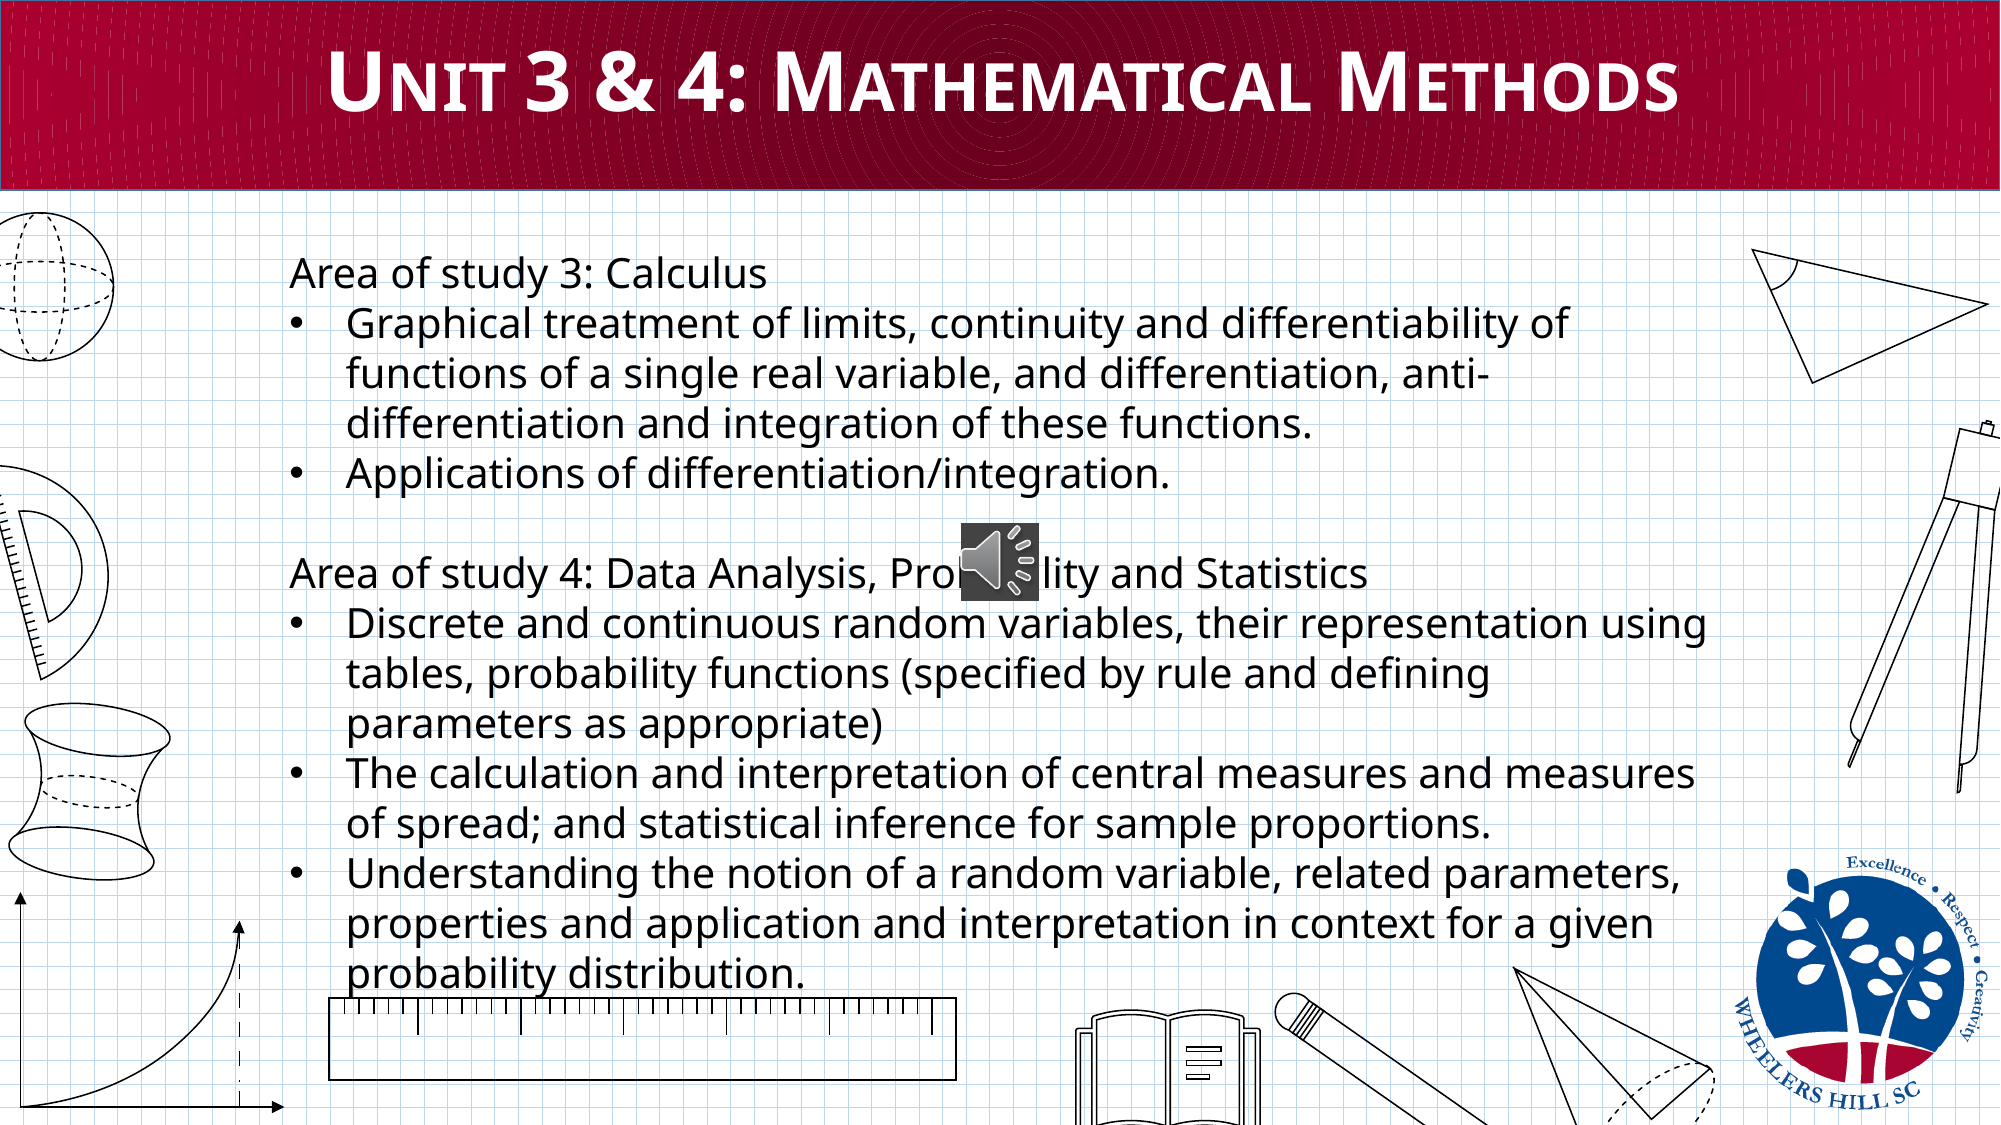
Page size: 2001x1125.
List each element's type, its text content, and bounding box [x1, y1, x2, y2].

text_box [1881, 416, 2000, 785]
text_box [1796, 180, 1944, 373]
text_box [0, 212, 114, 361]
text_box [1075, 1009, 1261, 1125]
picture [1723, 847, 2000, 1125]
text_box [20, 891, 285, 1110]
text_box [1262, 1018, 1542, 1125]
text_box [0, 512, 169, 609]
text_box UNIT 3 & 4: MATHEMATICAL METHODS [89, 20, 1916, 136]
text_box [1516, 935, 1672, 1125]
picture [959, 522, 1040, 603]
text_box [16, 704, 163, 879]
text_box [328, 998, 957, 1080]
text_box Area of study 3: Calculus Graphical treatment of limits, continuity and differentiability of functions of a single real variable, and differentiation, anti-differentiation and integration of these functions. Applications of differentiation/integration. Area of study 4: Data Analysis, Probability and Statistics Discrete and continuous random variables, their representation using tables, probability functions (specified by rule and defining parameters as appropriate) The calculation and interpretation of central measures and measures of spread; and statistical inference for sample proportions. Understanding the notion of a random variable, related parameters, properties and application and interpretation in context for a given probability distribution. [274, 239, 1731, 1005]
text_box [0, 0, 2000, 191]
